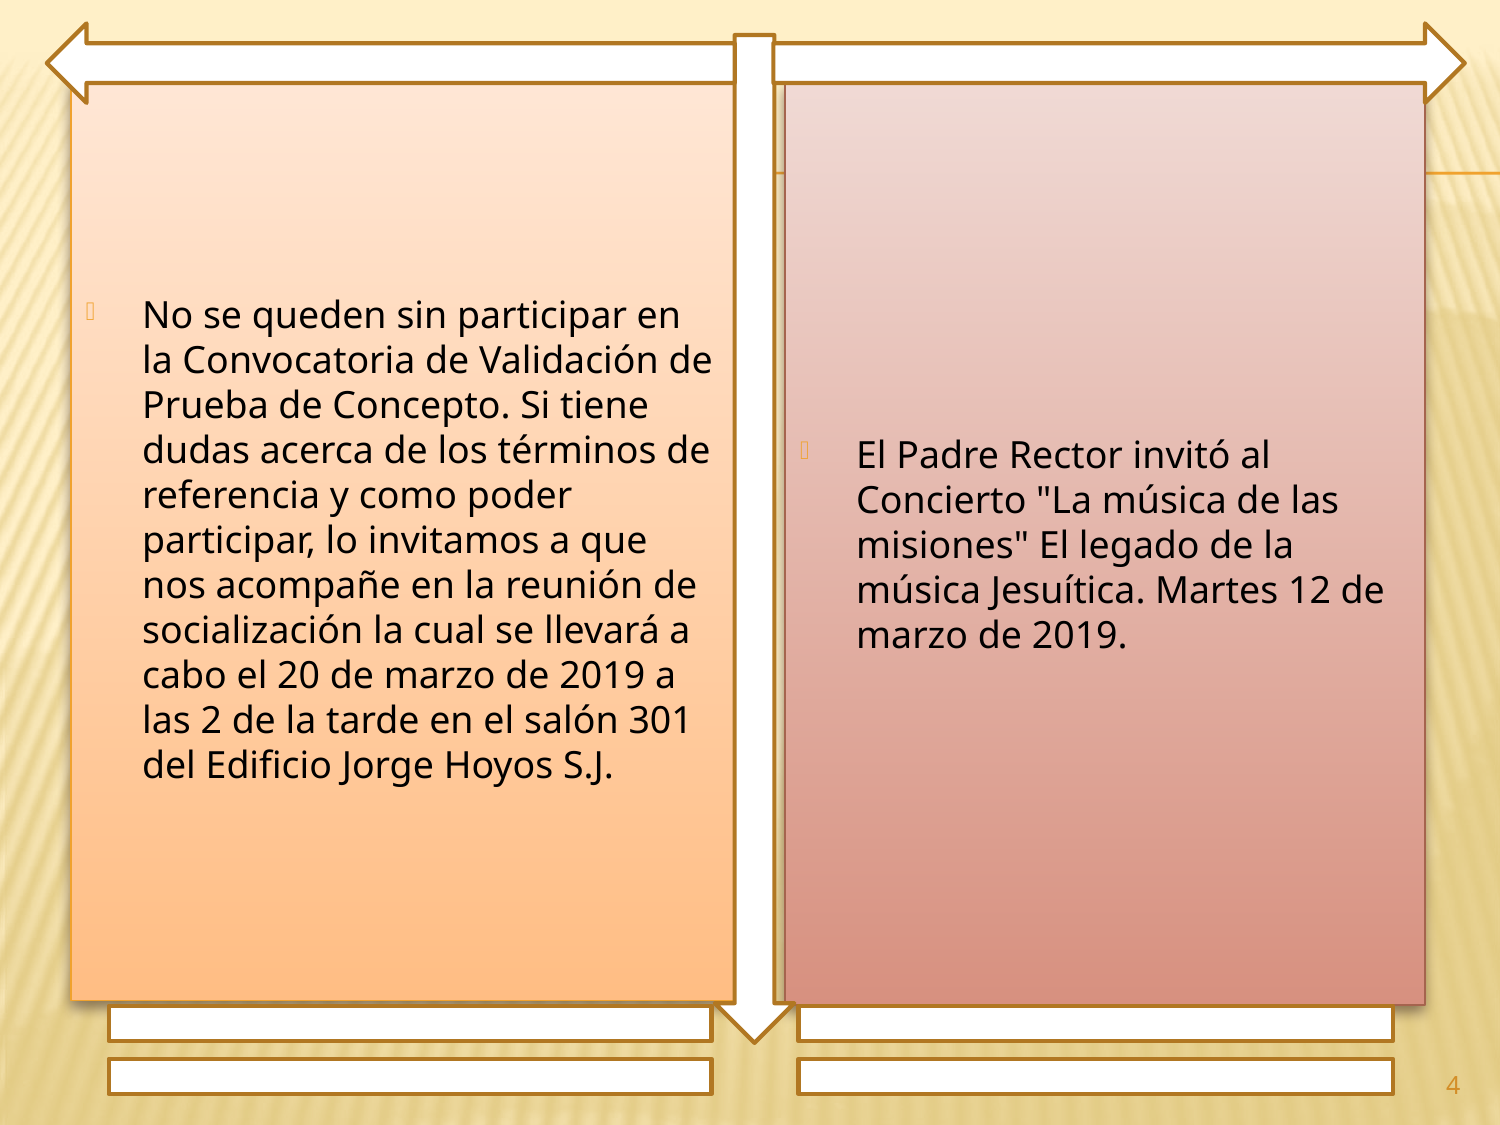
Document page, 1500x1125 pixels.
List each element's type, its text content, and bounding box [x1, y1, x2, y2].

text_box [107, 1057, 714, 1096]
slide_number 4 [1350, 1062, 1475, 1103]
text_box [796, 1057, 1395, 1096]
text_box [796, 1004, 1395, 1043]
text_box [712, 32, 797, 1046]
text_box [107, 1004, 714, 1043]
text_box [771, 21, 1467, 105]
list No se queden sin participar en la Convocatoria de Validación de Prueba de Concepto. Si tiene dudas acerca de los términos de referencia y como poder participar, lo invitamos a que nos acompañe en la reunión de socialización la cual se llevará a cabo el 20 de marzo de 2019 a las 2 de la tarde en el salón 301 del Edificio Jorge Hoyos S.J. [70, 86, 732, 1001]
list El Padre Rector invitó al Concierto "La música de las misiones" El legado de la música Jesuítica. Martes 12 de marzo de 2019. [784, 86, 1426, 1006]
text_box [44, 21, 737, 105]
